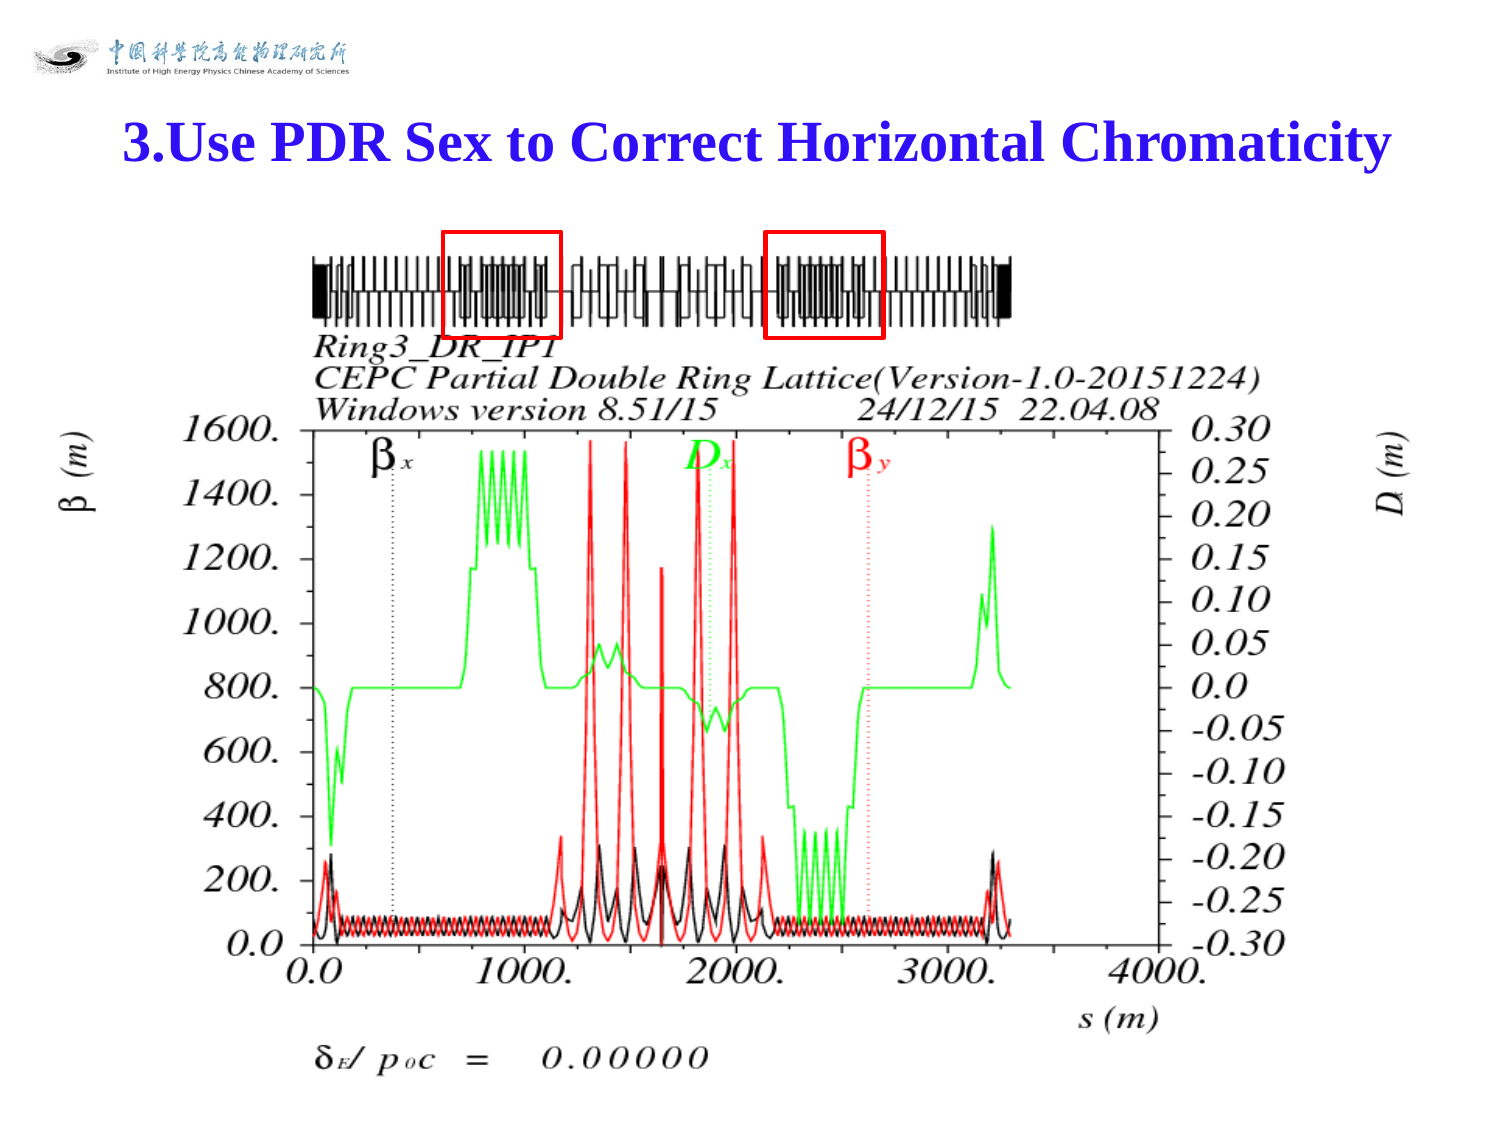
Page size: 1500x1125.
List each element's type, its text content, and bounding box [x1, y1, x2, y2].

picture [54, 230, 1438, 1082]
picture [29, 31, 354, 79]
text_box 3.Use PDR Sex to Correct Horizontal Chromaticity [107, 95, 1409, 181]
